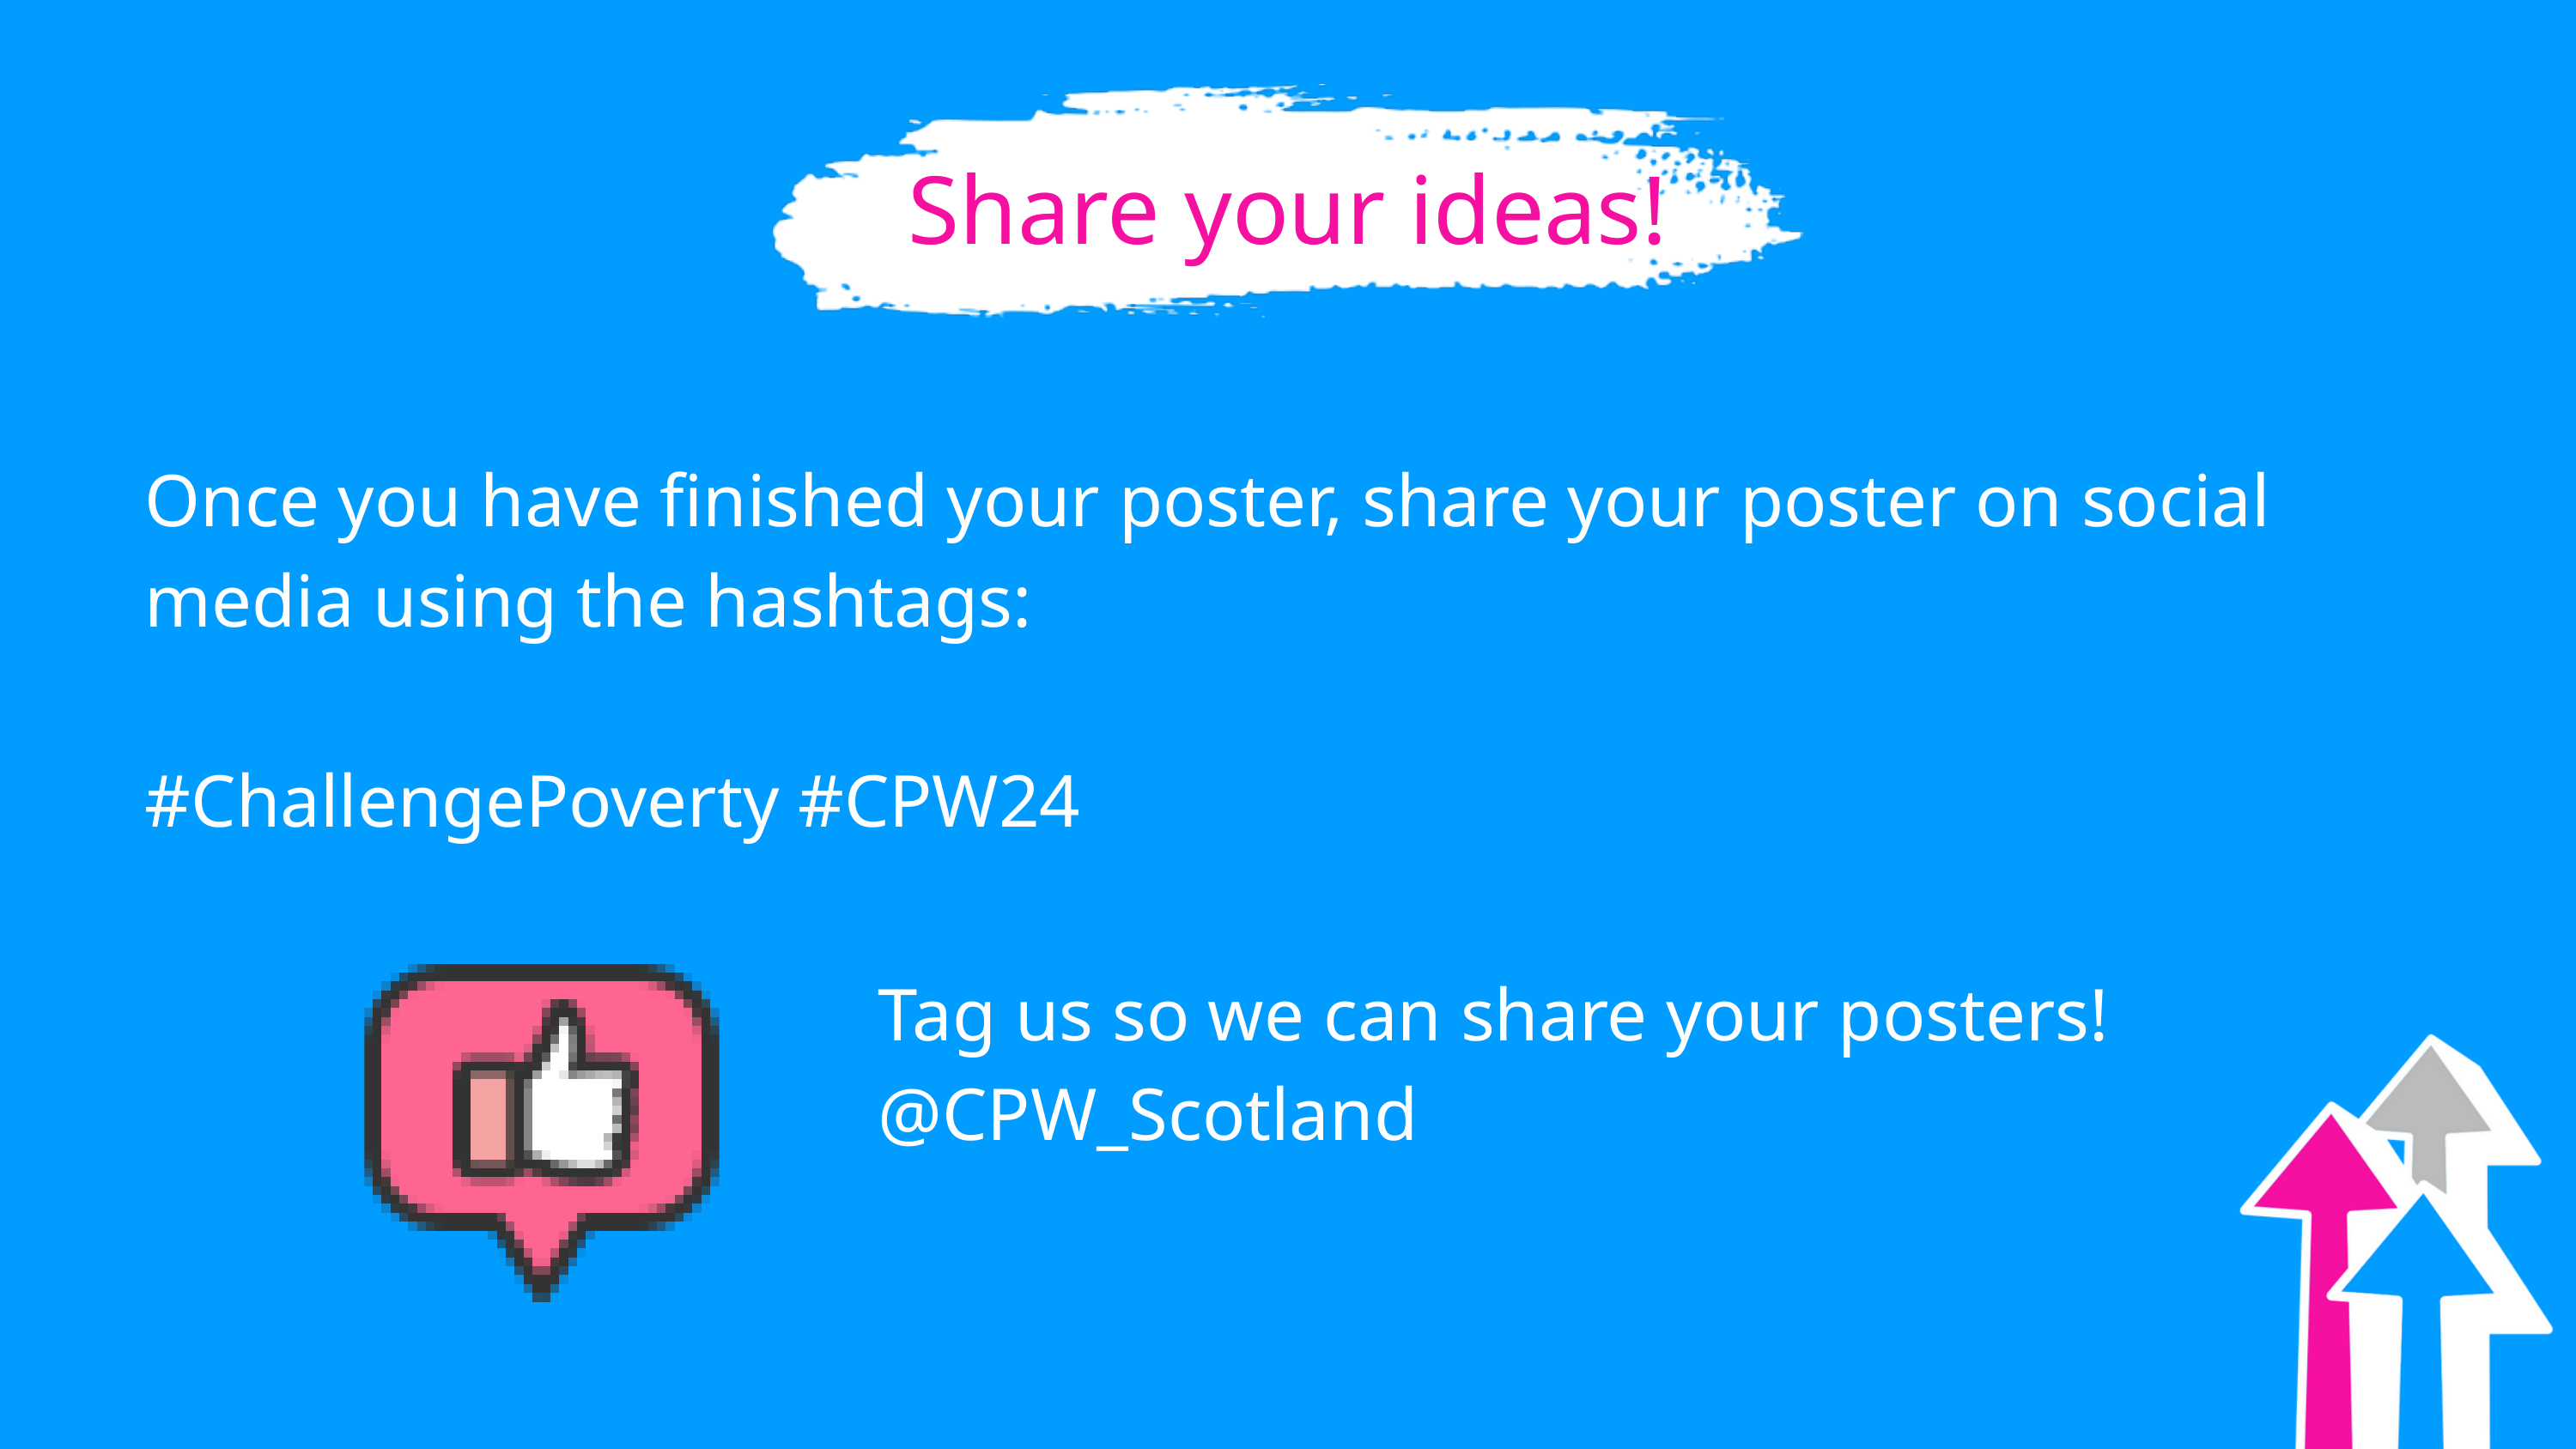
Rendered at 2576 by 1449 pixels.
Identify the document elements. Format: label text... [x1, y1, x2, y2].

text_box [772, 84, 1803, 318]
text_box [2055, 964, 2576, 1449]
text_box Share your ideas! [854, 131, 1722, 264]
text_box [364, 964, 720, 1302]
text_box Once you have finished your poster, share your poster on social media using the hashtags: #ChallengePoverty #CPW24 [144, 440, 2312, 842]
text_box Tag us so we can share your posters! @CPW_Scotland [878, 955, 2170, 1155]
